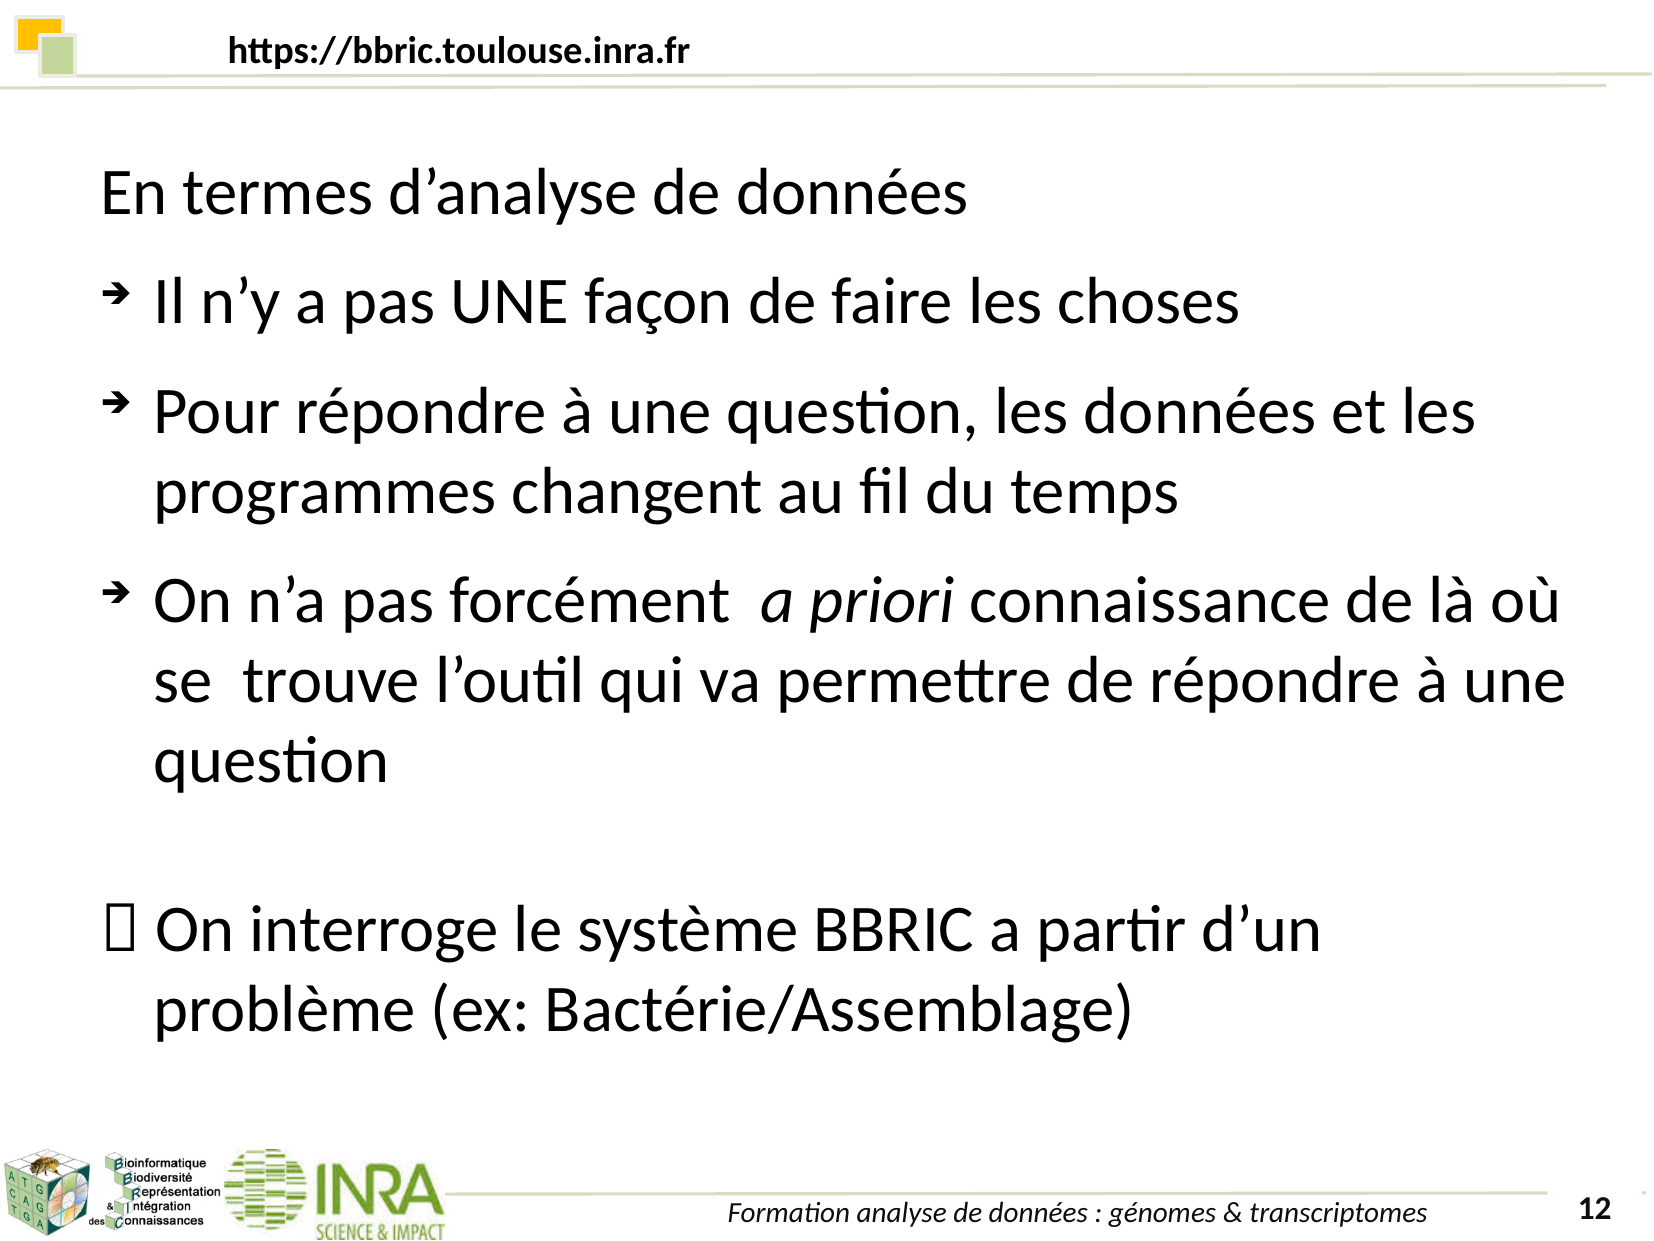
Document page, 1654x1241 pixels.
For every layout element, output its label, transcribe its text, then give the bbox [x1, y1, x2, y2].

list En termes d’analyse de données Il n’y a pas UNE façon de faire les choses Pour répondre à une question, les données et les programmes changent au fil du temps On n’a pas forcément a priori connaissance de là où se trouve l’outil qui va permettre de répondre à une question  On interroge le système BBRIC a partir d’un problème (ex: Bactérie/Assemblage) [82, 147, 1571, 1093]
picture [0, 1141, 445, 1240]
title https://bbric.toulouse.inra.fr [212, 17, 1654, 79]
